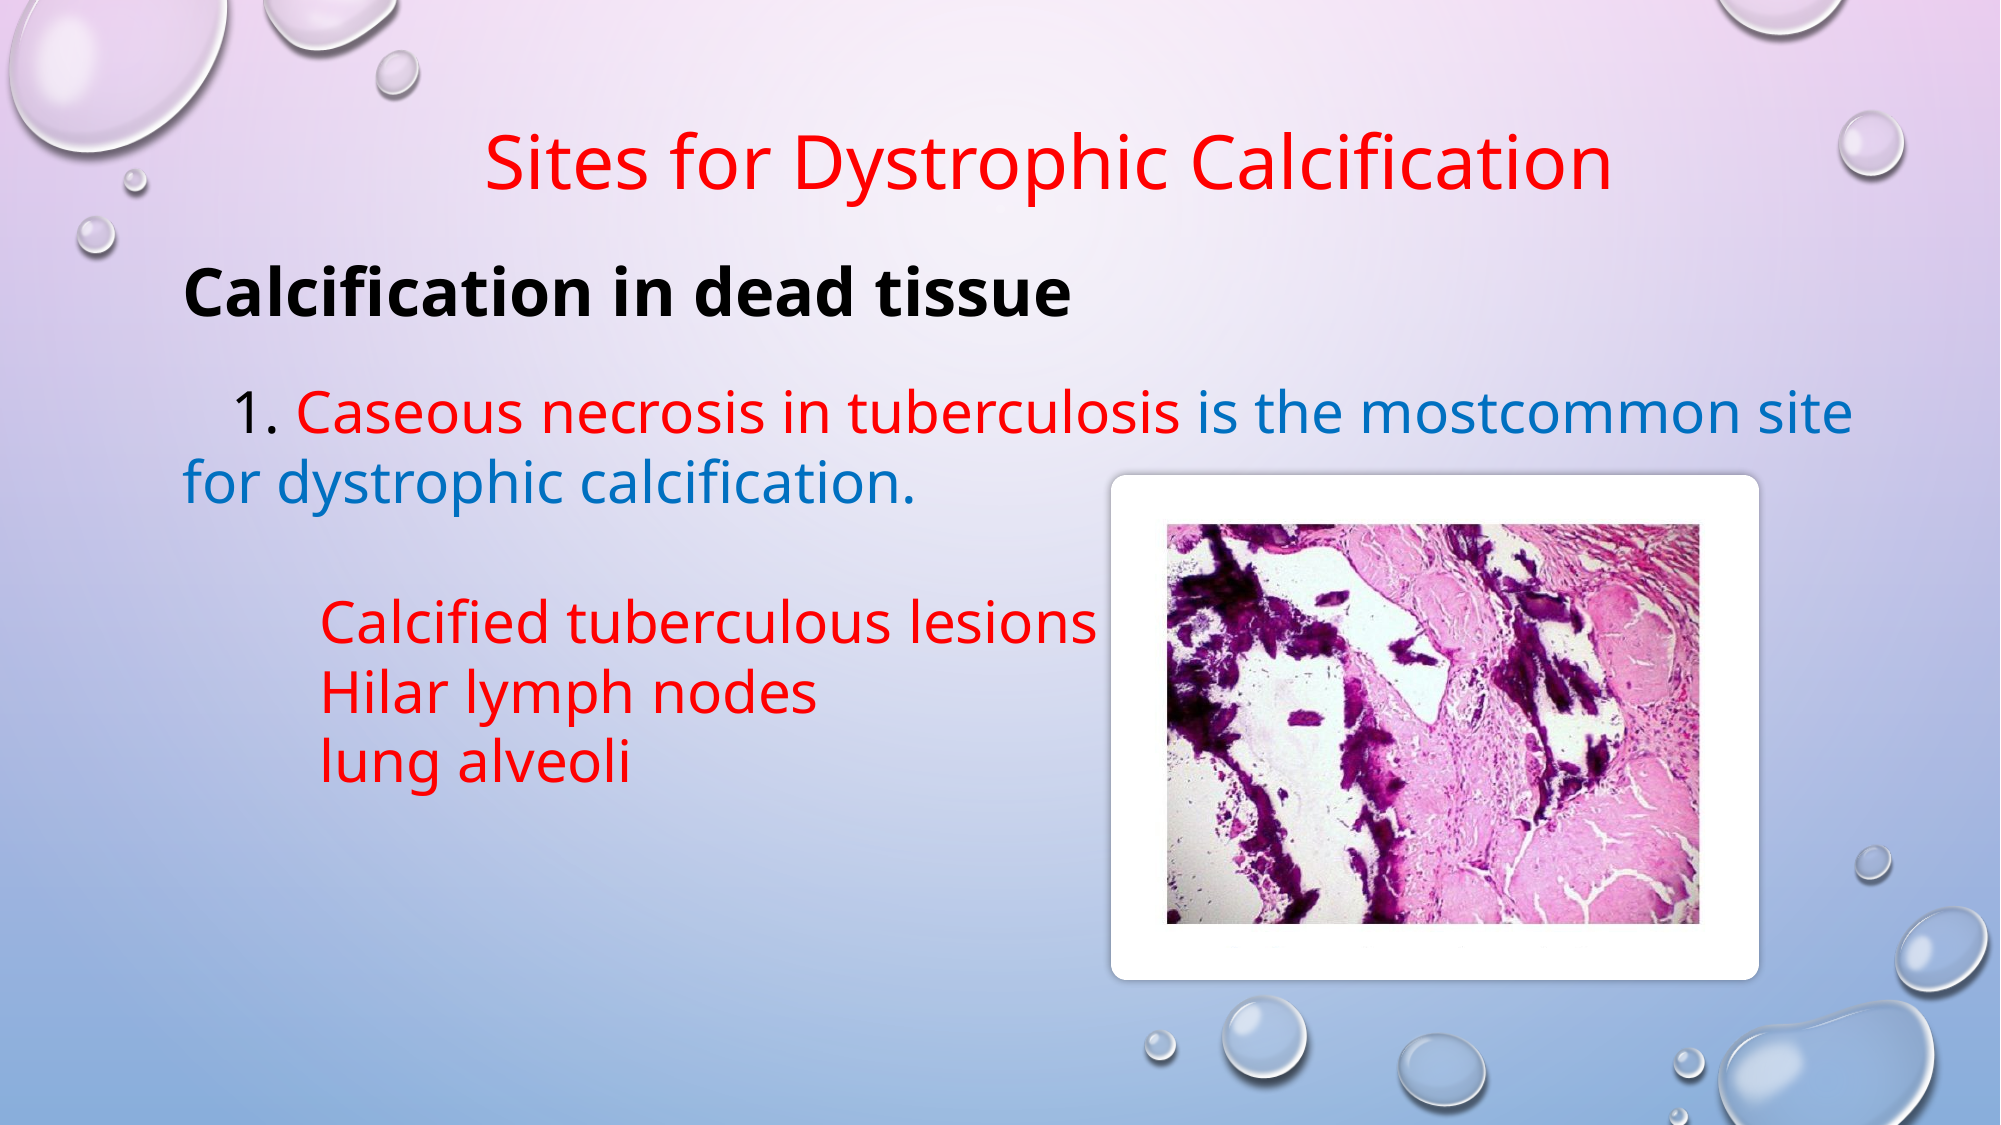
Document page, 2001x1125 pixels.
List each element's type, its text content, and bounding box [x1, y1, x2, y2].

picture [0, 0, 2000, 1125]
text_box Sites for Dystrophic Calcification Calcification in dead tissue 1. Caseous necrosis in tuberculosis is the mostcommon site for dystrophic calcification. Calcified tuberculous lesions Hilar lymph nodes lung alveoli [167, 107, 1957, 802]
